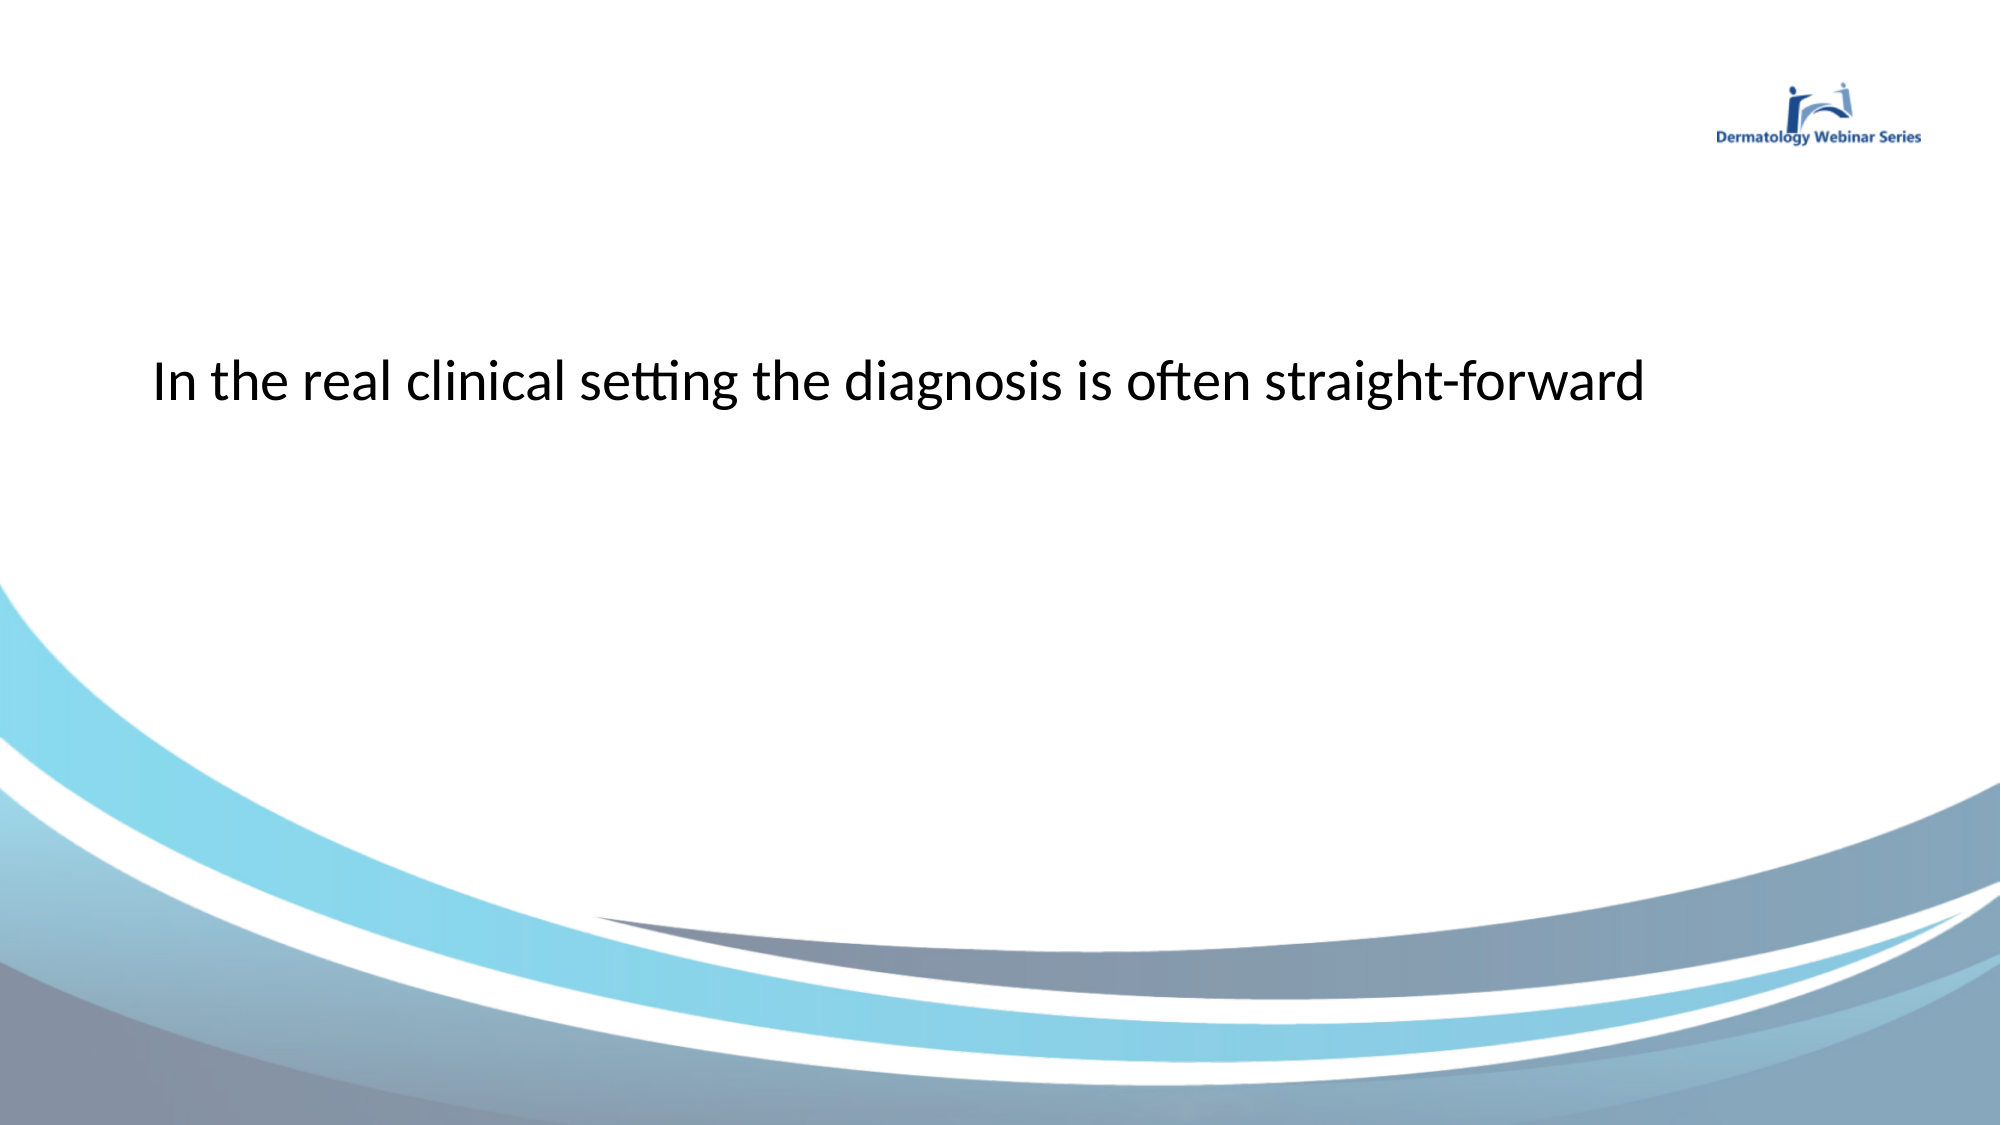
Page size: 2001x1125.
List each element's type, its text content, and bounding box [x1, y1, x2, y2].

list In the real clinical setting the diagnosis is often straight-forward [137, 299, 1863, 1014]
picture [1700, 59, 1929, 163]
